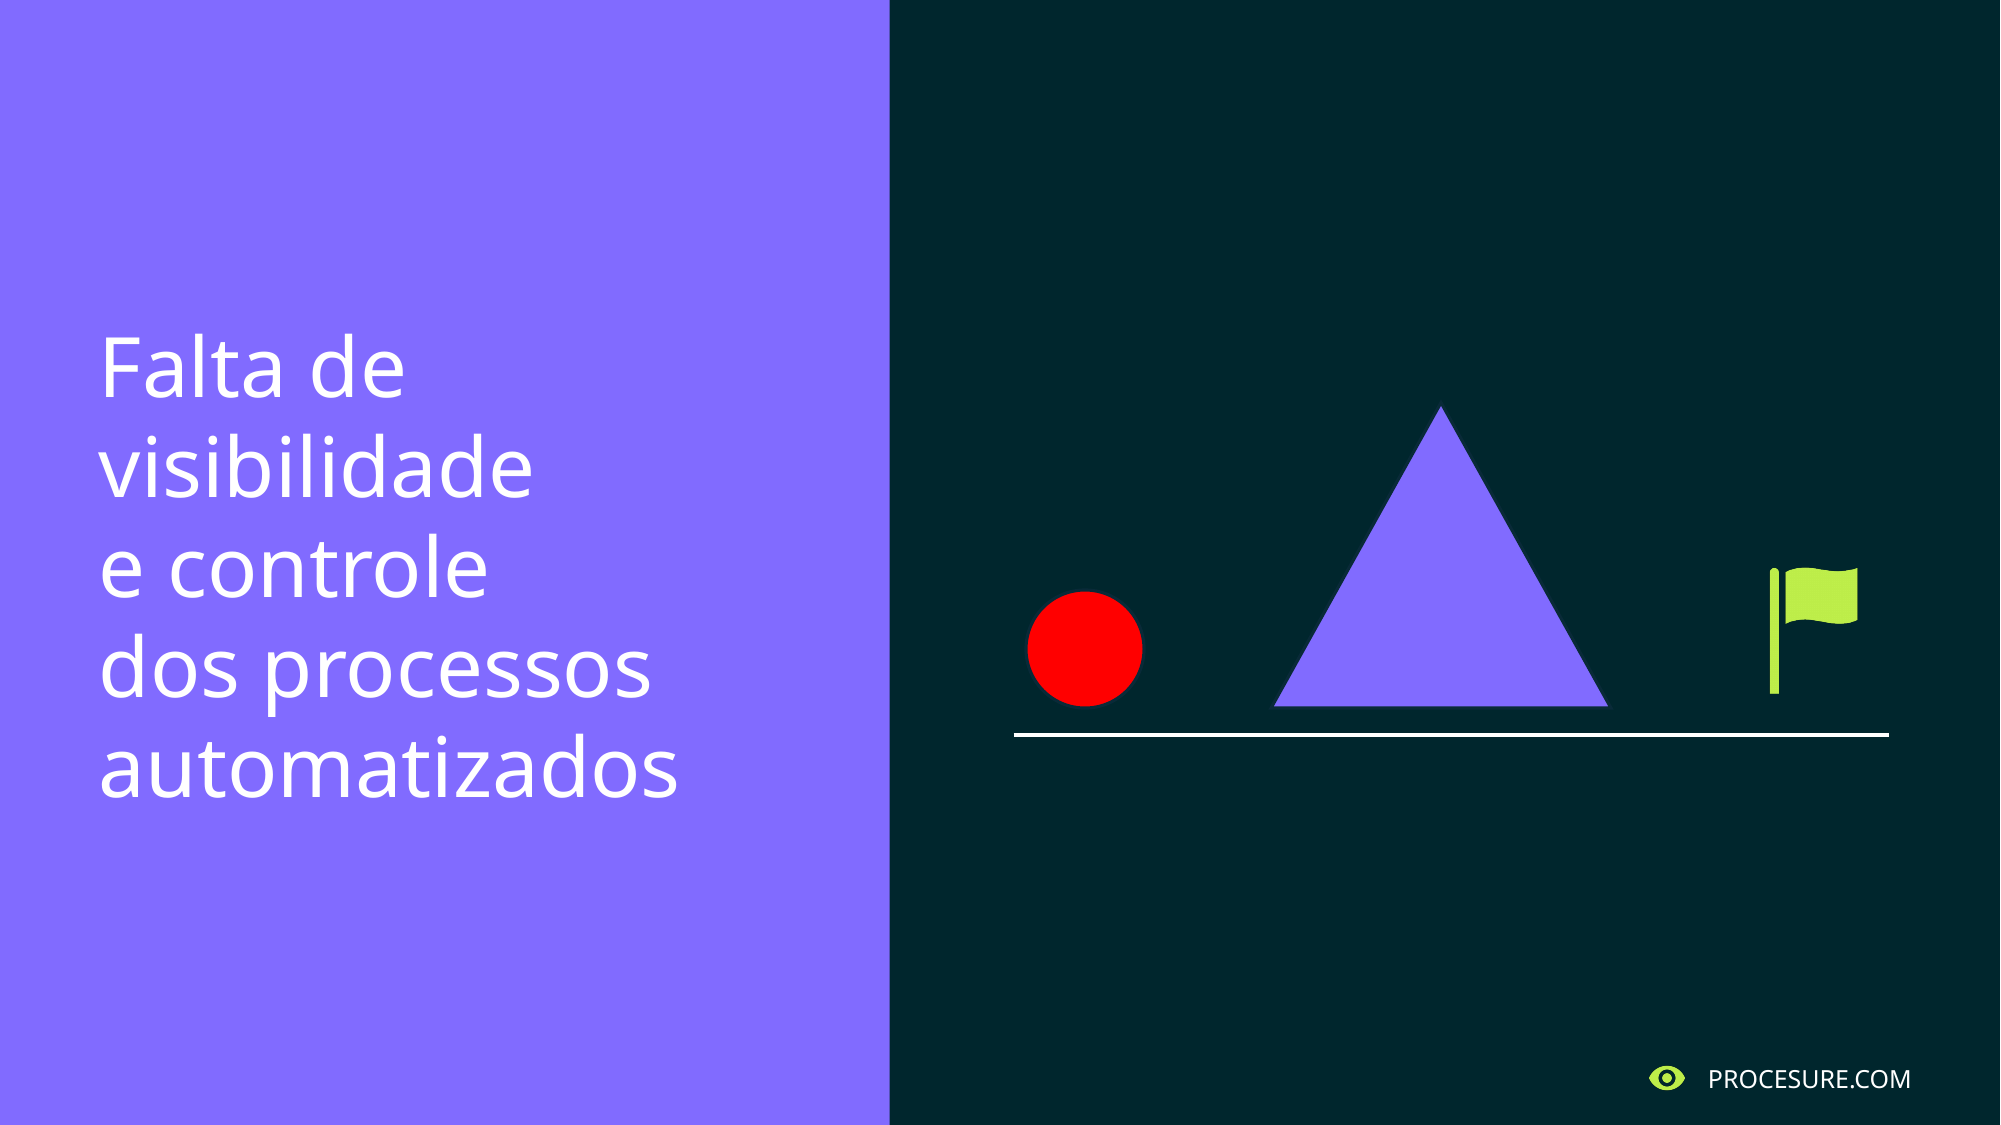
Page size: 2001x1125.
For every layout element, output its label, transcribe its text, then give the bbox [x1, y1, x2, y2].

text_box [891, 0, 2000, 1125]
text_box Falta de visibilidade e controle dos processos automatizados [84, 295, 840, 830]
picture [1738, 554, 1890, 706]
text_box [1634, 1038, 1986, 1110]
text_box [0, 0, 891, 1125]
text_box [1024, 588, 1146, 710]
text_box [1268, 399, 1614, 710]
